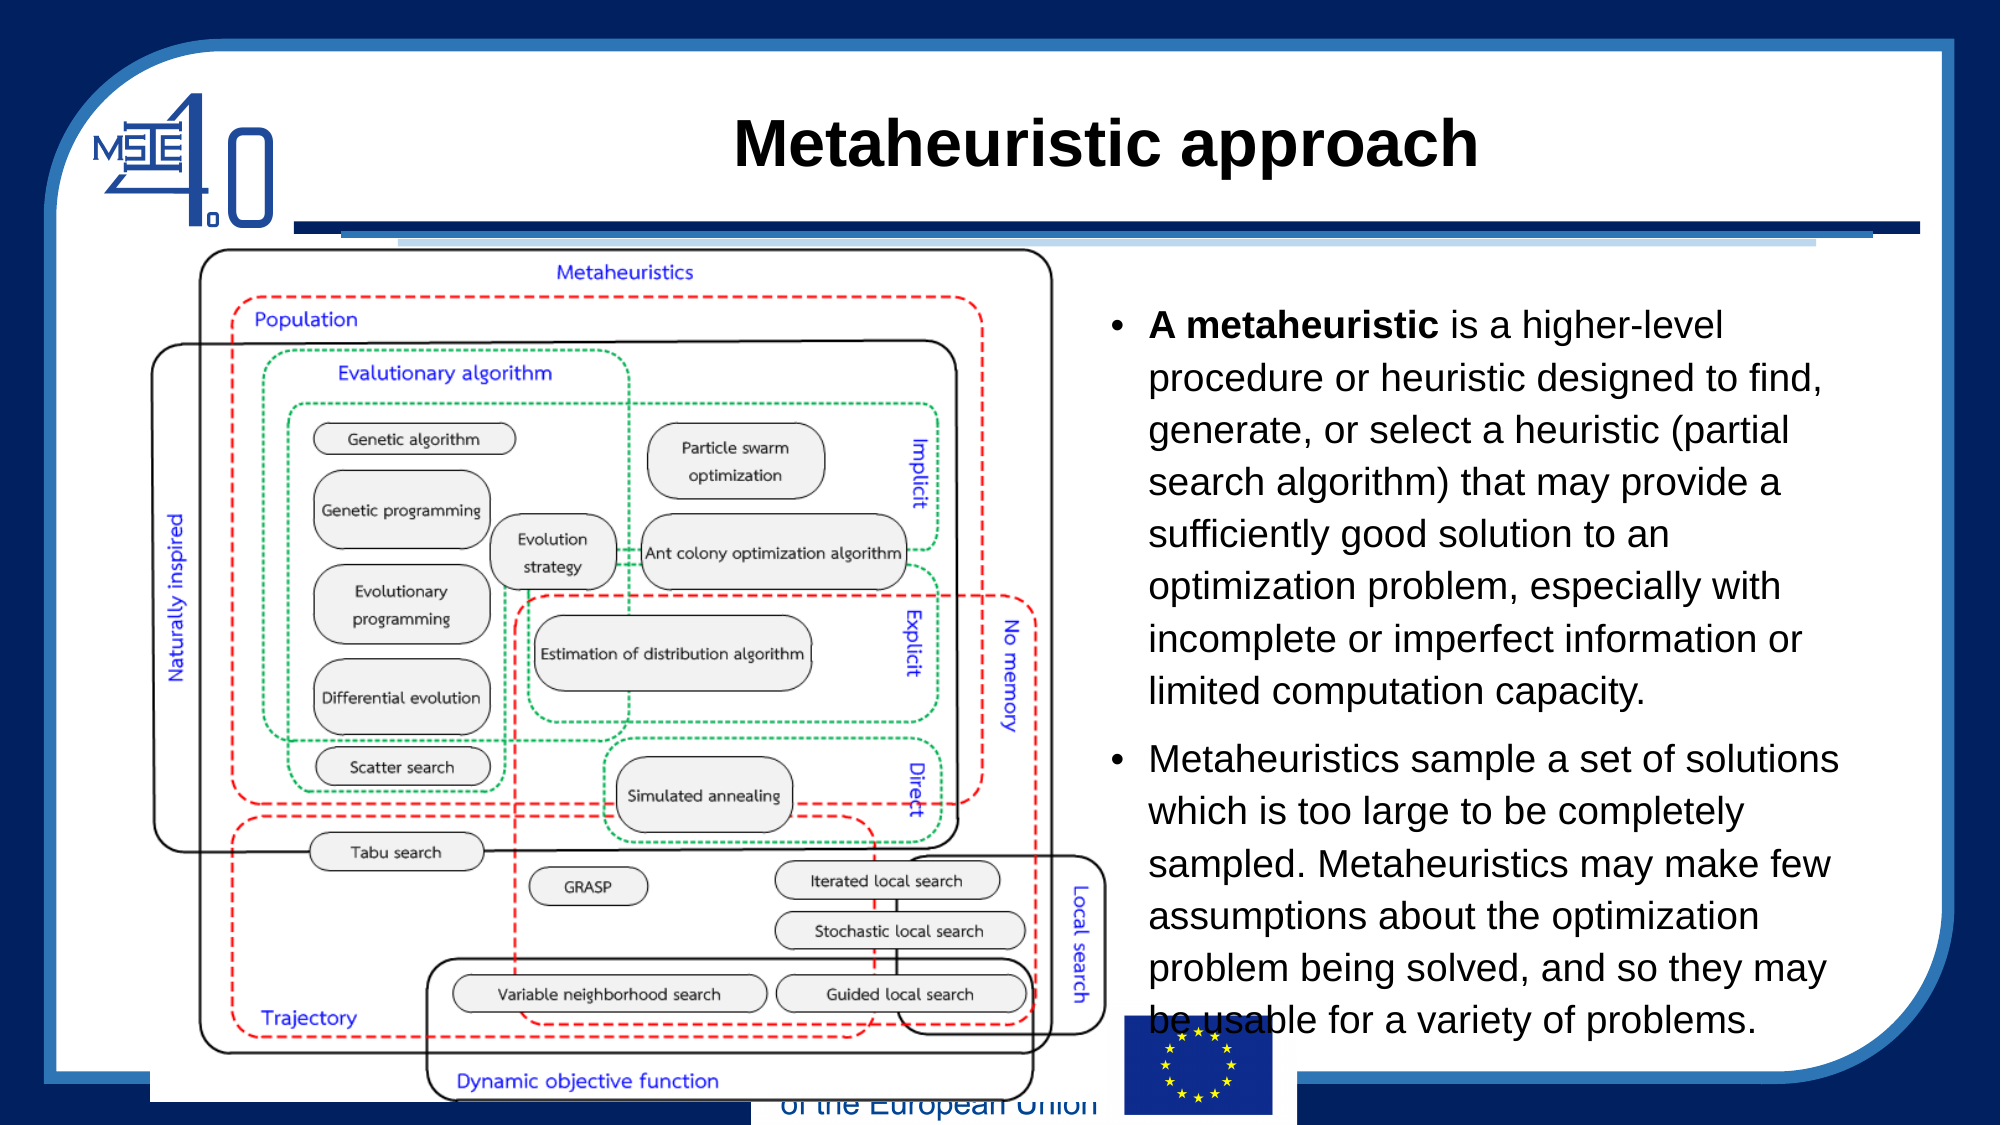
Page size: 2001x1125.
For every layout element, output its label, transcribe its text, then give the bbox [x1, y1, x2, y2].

picture [150, 248, 1298, 1125]
title Metaheuristic approach [294, 73, 1921, 220]
list A metaheuristic is a higher-level procedure or heuristic designed to find, generate, or select a heuristic (partial search algorithm) that may provide a sufficiently good solution to an optimization problem, especially with incomplete or imperfect information or limited computation capacity. Metaheuristics sample a set of solutions which is too large to be completely sampled. Metaheuristics may make few assumptions about the optimization problem being solved, and so they may be usable for a variety of problems. [1107, 287, 1884, 1064]
